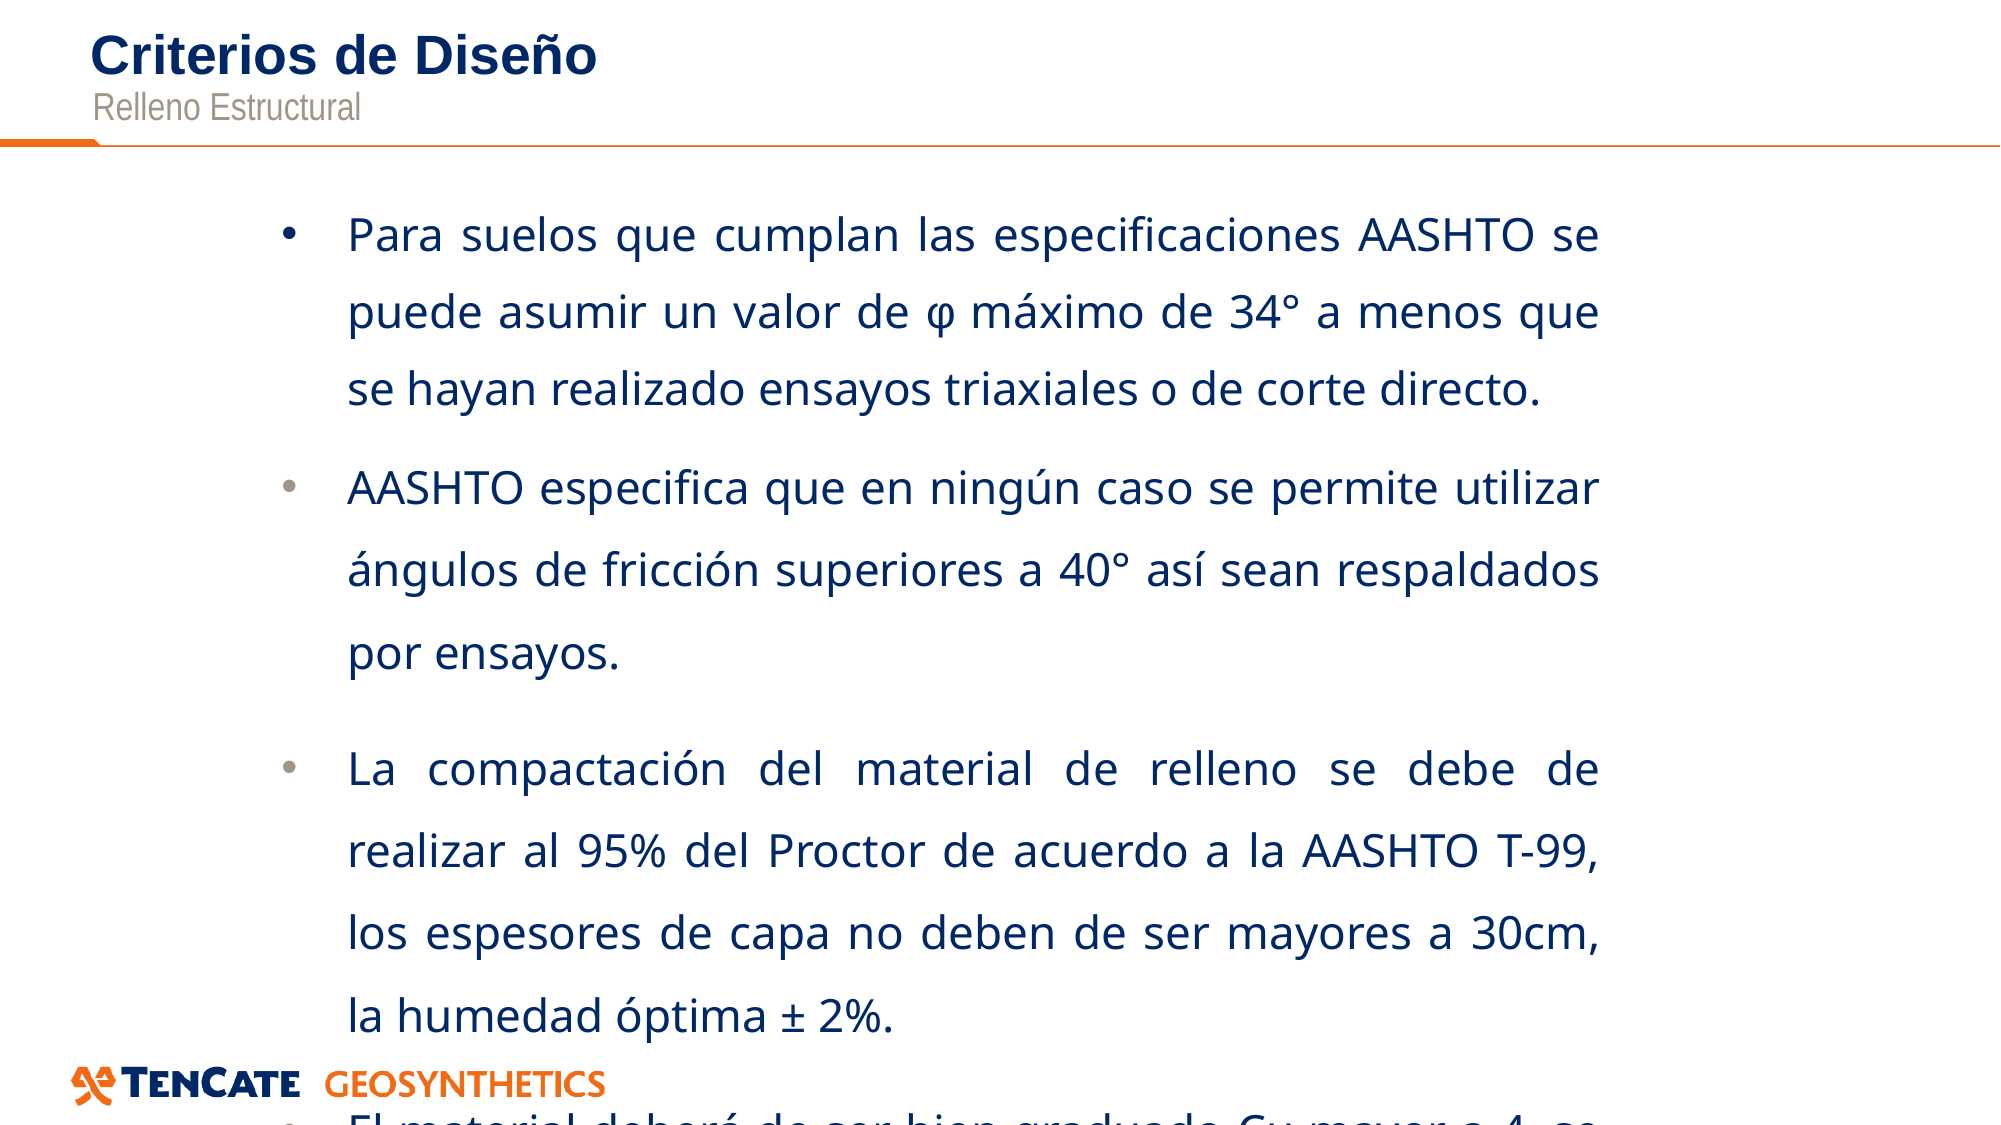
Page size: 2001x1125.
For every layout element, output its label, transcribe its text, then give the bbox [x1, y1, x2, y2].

picture [70, 1066, 266, 1106]
picture [0, 139, 2000, 147]
title Criterios de Diseño [76, 11, 1914, 71]
list Relleno Estructural [77, 93, 1914, 136]
list Para suelos que cumplan las especificaciones AASHTO se puede asumir un valor de φ máximo de 34° a menos que se hayan realizado ensayos triaxiales o de corte directo. AASHTO especifica que en ningún caso se permite utilizar ángulos de fricción superiores a 40° así sean respaldados por ensayos. La compactación del material de relleno se debe de realizar al 95% del Proctor de acuerdo a la AASHTO T-99, los espesores de capa no deben de ser mayores a 30cm, la humedad óptima ± 2%. El material deberá de ser bien graduado Cu mayor a 4, se recomienda que este valor no supere a 20. [266, 176, 1617, 1114]
